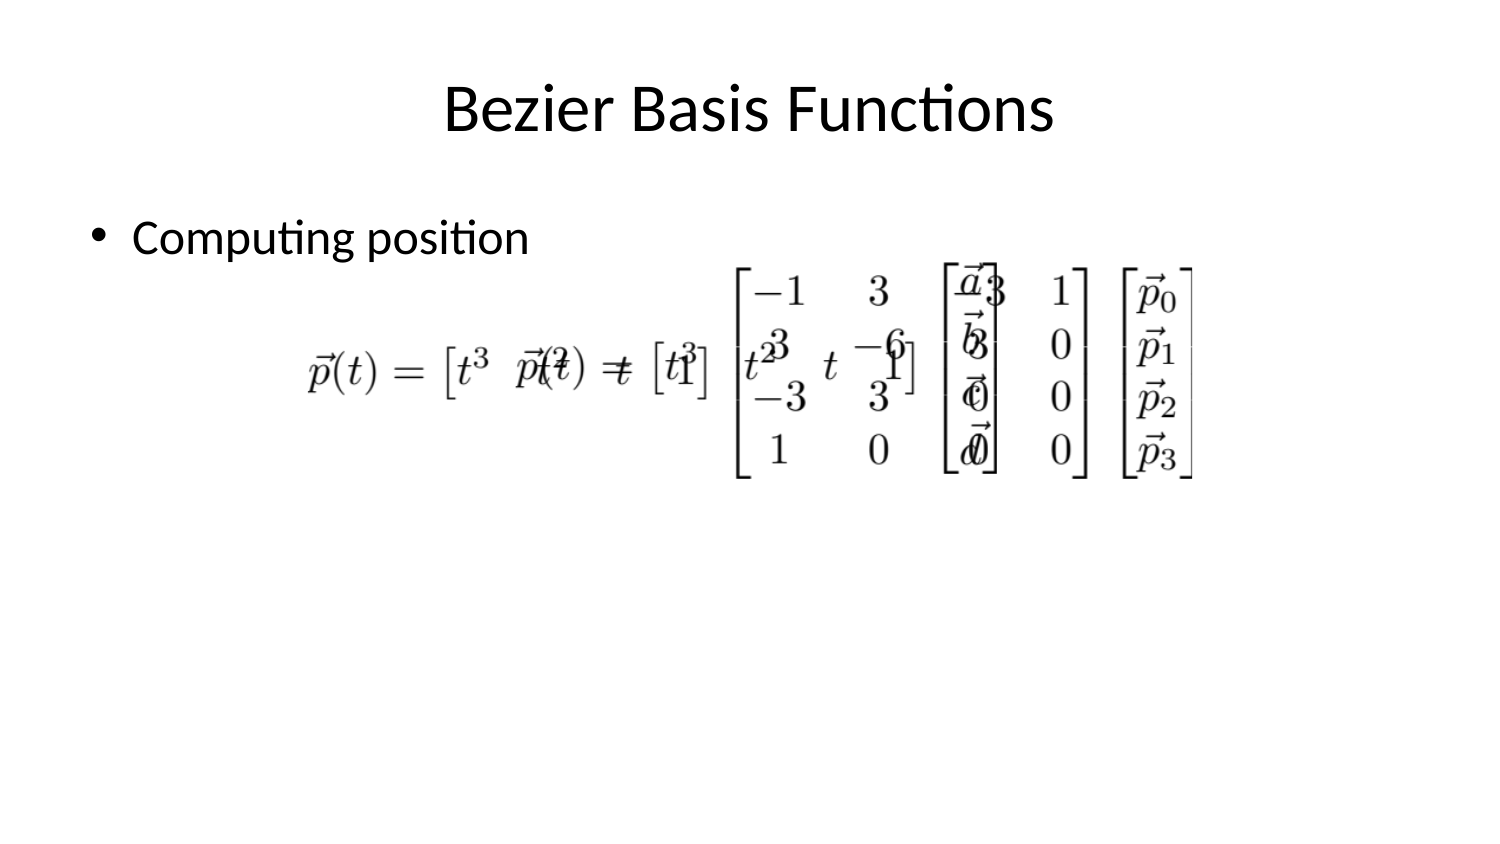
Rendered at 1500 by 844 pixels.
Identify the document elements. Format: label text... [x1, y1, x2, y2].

list Computing position [75, 196, 1425, 754]
title Bezier Basis Functions [75, 33, 1425, 175]
picture [307, 262, 1193, 479]
